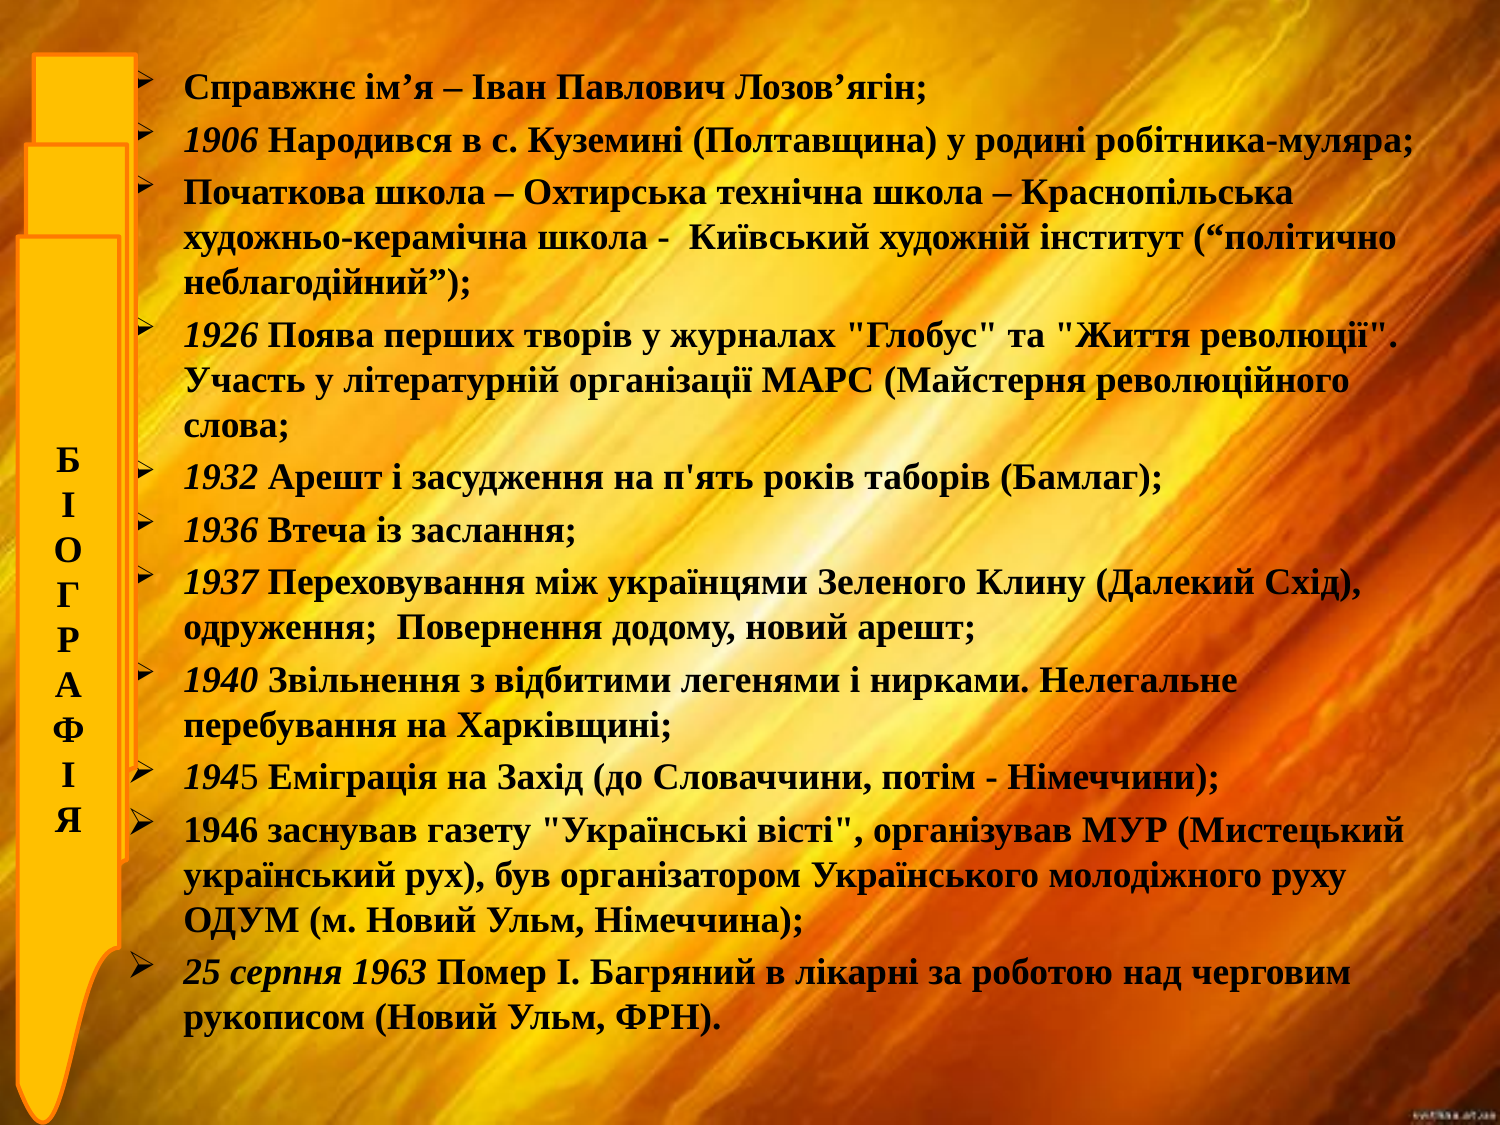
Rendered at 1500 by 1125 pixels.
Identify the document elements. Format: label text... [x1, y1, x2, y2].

text_box Б І О Г Р А Ф І Я [15, 52, 138, 1125]
picture [0, 0, 1500, 1125]
list Справжнє ім’я – Іван Павлович Лозов’ягін; 1906 Народився в с. Куземині (Полтавщина) у родині робітника-муляра; Початкова школа – Охтирська технічна школа – Краснопільська художньо-керамічна школа - Київський художній інститут (“політично неблагодійний”); 1926 Поява перших творів у журналах "Глобус" та "Життя революції". Участь у літературній організації МАРС (Майстерня революційного слова; 1932 Арешт і засудження на п'ять років таборів (Бамлаг); 1936 Втеча із заслання; 1937 Переховування між українцями Зеленого Клину (Далекий Схід), одруження; Повернення додому, новий арешт; 1940 Звільнення з відбитими легенями і нирками. Нелегальне перебування на Харківщині; 1945 Еміграція на Захід (до Словаччини, потім - Німеччини); 1946 заснував газету "Українські вісті", організував МУР (Мистецький український рух), був організатором Українського молодіжного руху ОДУМ (м. Новий Ульм, Німеччина); 25 серпня 1963 Помер І. Багряний в лікарні за роботою над черговим рукописом (Новий Ульм, ФРН). [112, 54, 1465, 1019]
